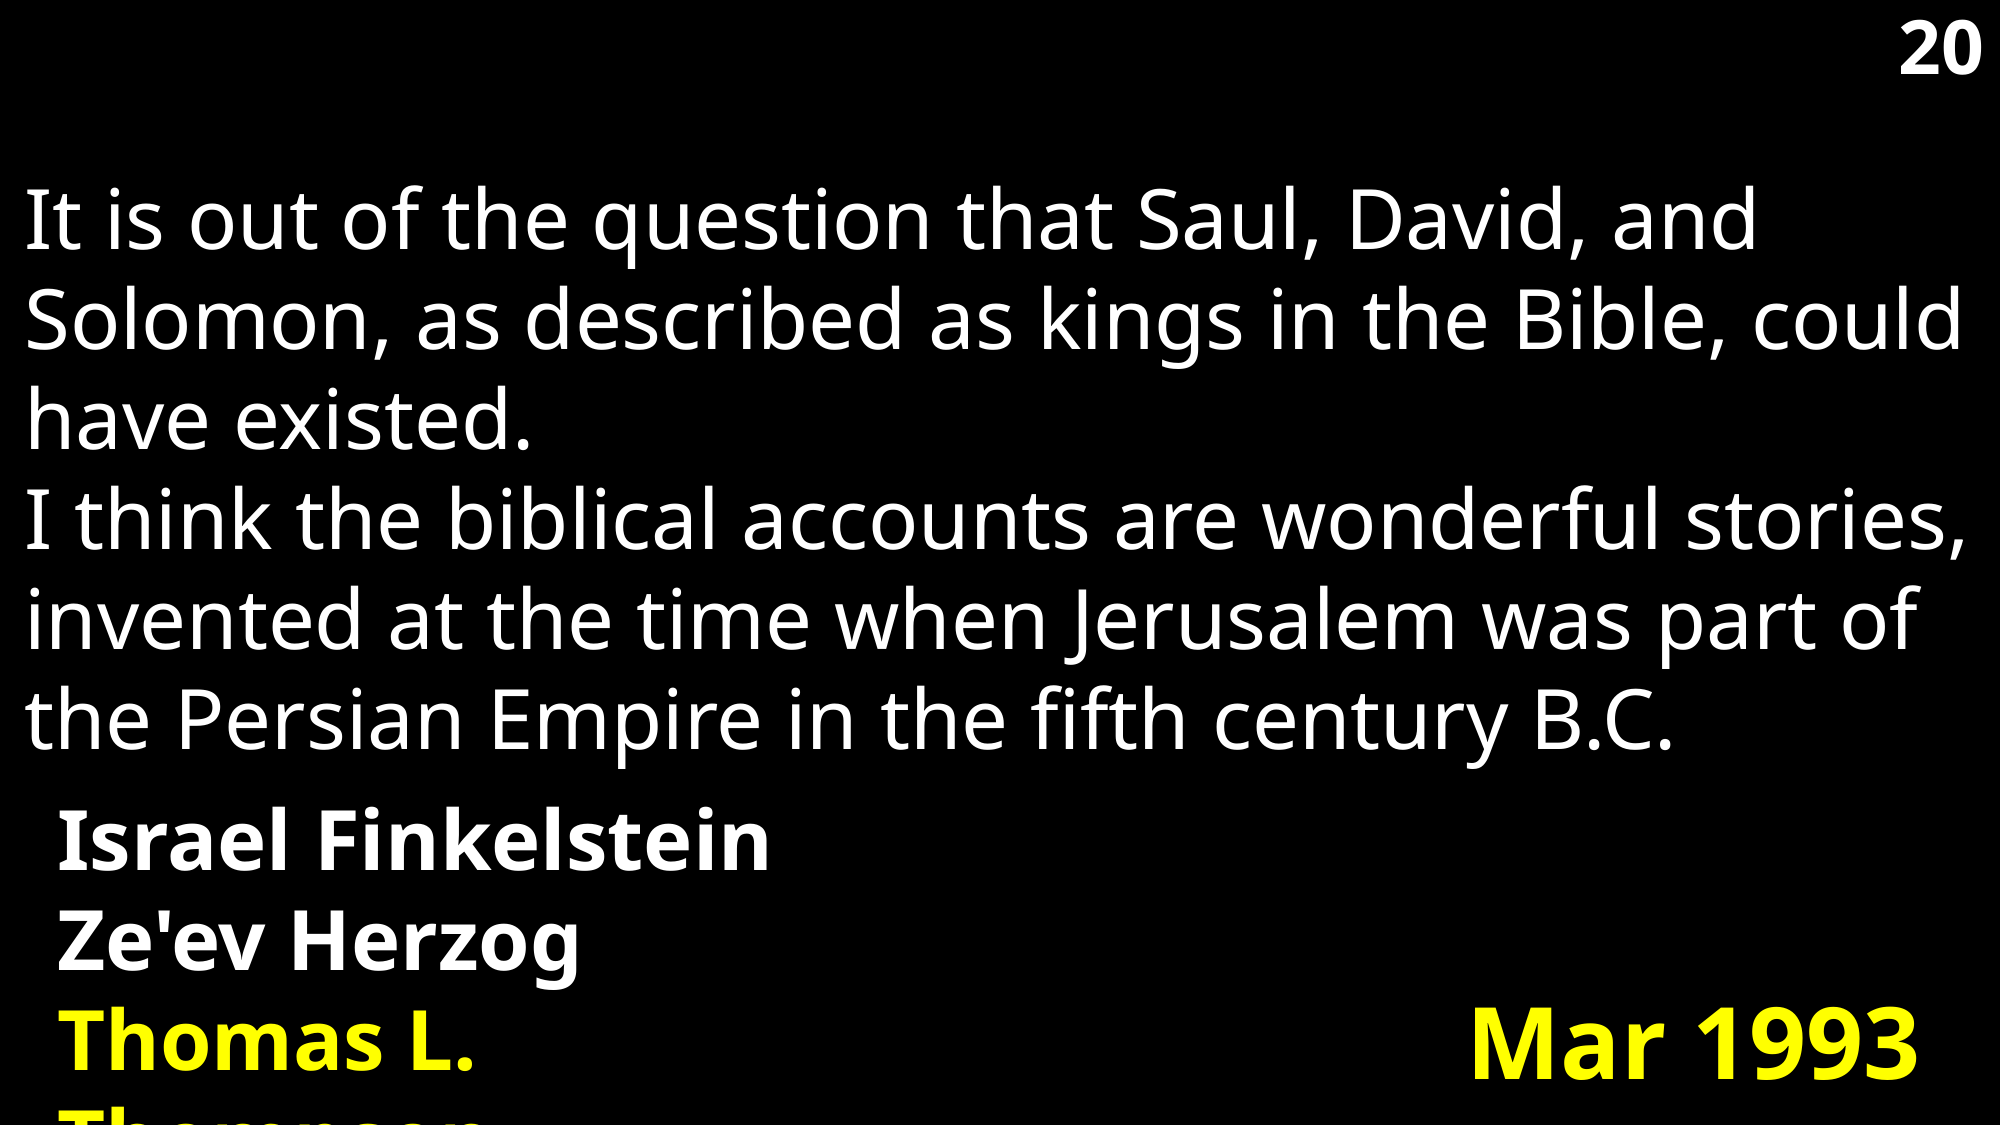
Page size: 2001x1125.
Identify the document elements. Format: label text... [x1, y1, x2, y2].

text_box Israel Finkelstein Ze'ev Herzog Thomas L. Thompson [42, 780, 853, 1125]
text_box 20 [1873, 1, 2000, 114]
text_box It is out of the question that Saul, David, and Solomon, as described as kings in the Bible, could have existed. I think the biblical accounts are wonderful stories, invented at the time when Jerusalem was part of the Persian Empire in the fifth century B.C. [9, 158, 2000, 774]
text_box Mar 1993 [1306, 971, 1937, 1107]
